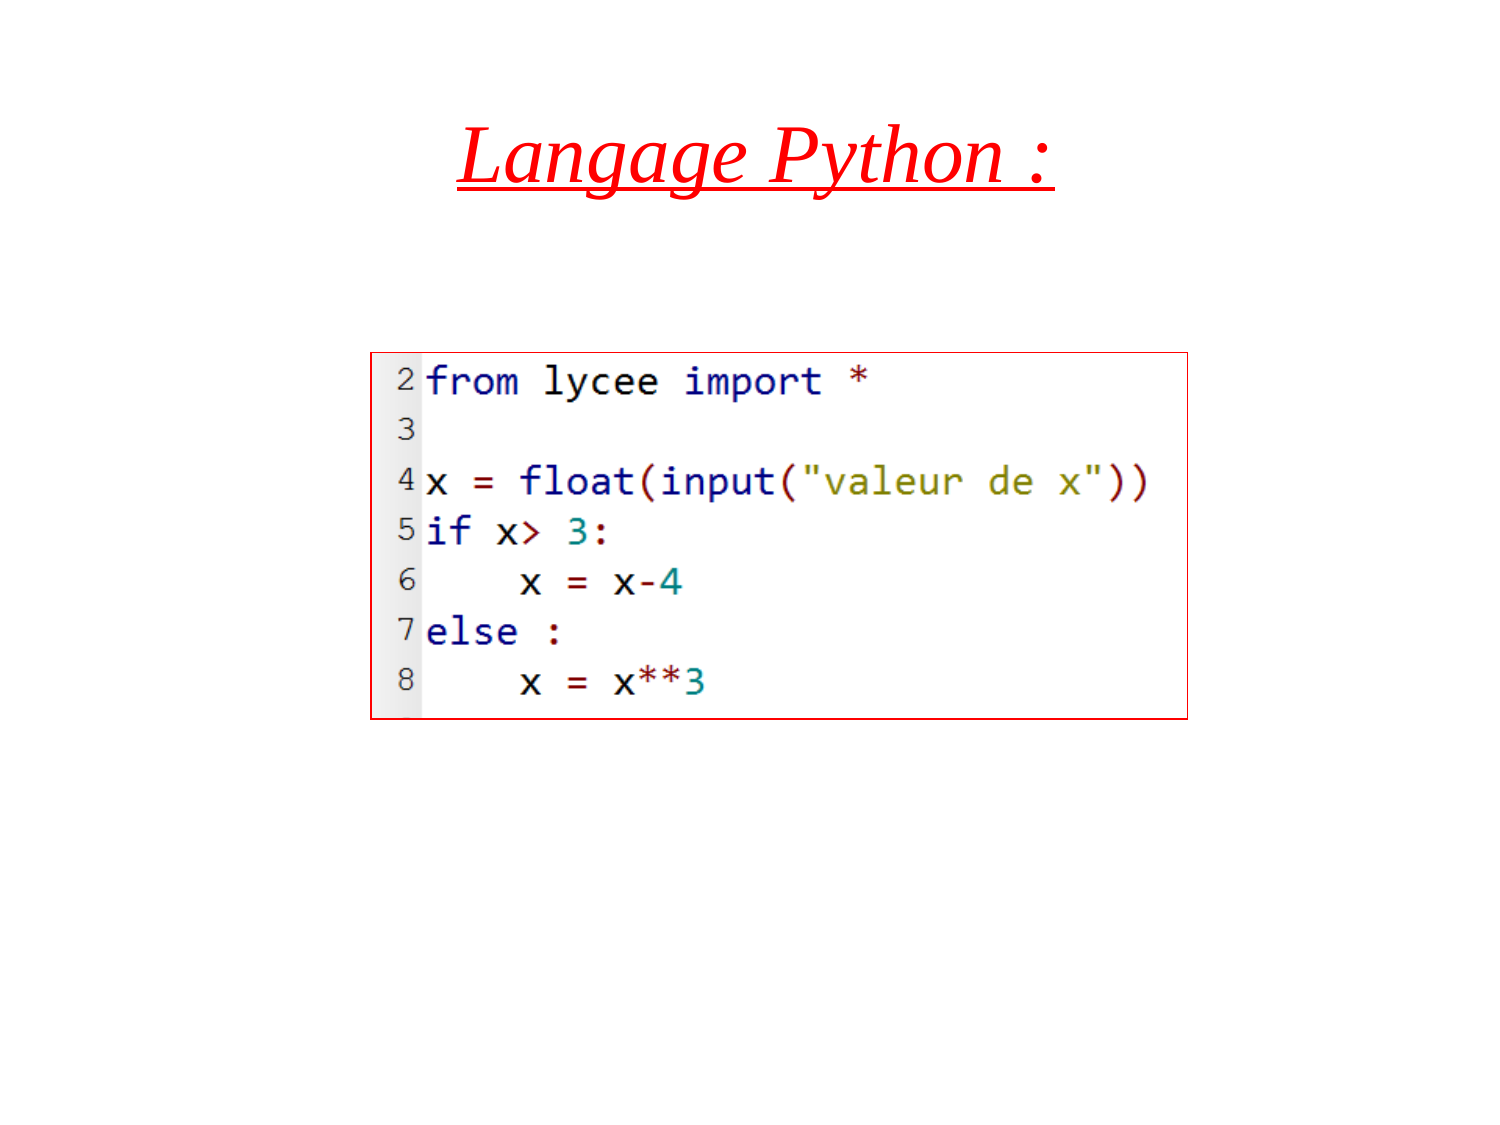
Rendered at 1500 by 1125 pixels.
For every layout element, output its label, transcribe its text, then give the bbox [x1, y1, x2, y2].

picture [371, 352, 1187, 719]
text_box Langage Python : [407, 91, 1105, 207]
